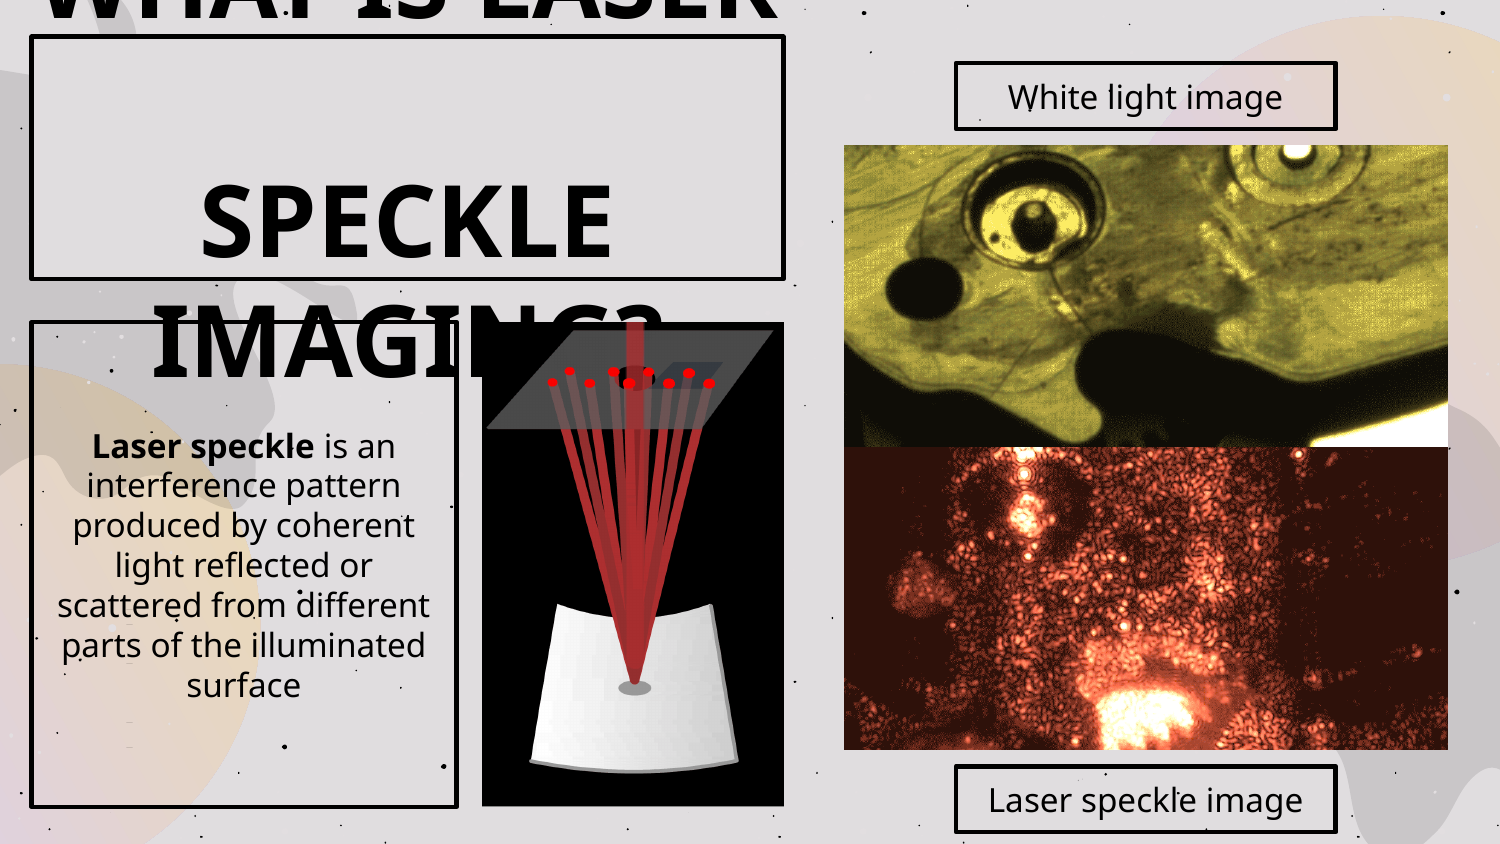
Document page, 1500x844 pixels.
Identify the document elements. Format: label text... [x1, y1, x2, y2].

text_box Laser speckle image [956, 766, 1336, 833]
picture [482, 321, 784, 808]
title WHAT IS LASER SPECKLE IMAGING? [29, 34, 786, 281]
picture [843, 145, 1449, 751]
subtitle Laser speckle is an interference pattern produced by coherent light reflected or scattered from different parts of the illuminated surface [29, 320, 459, 809]
text_box White light image [956, 63, 1336, 129]
